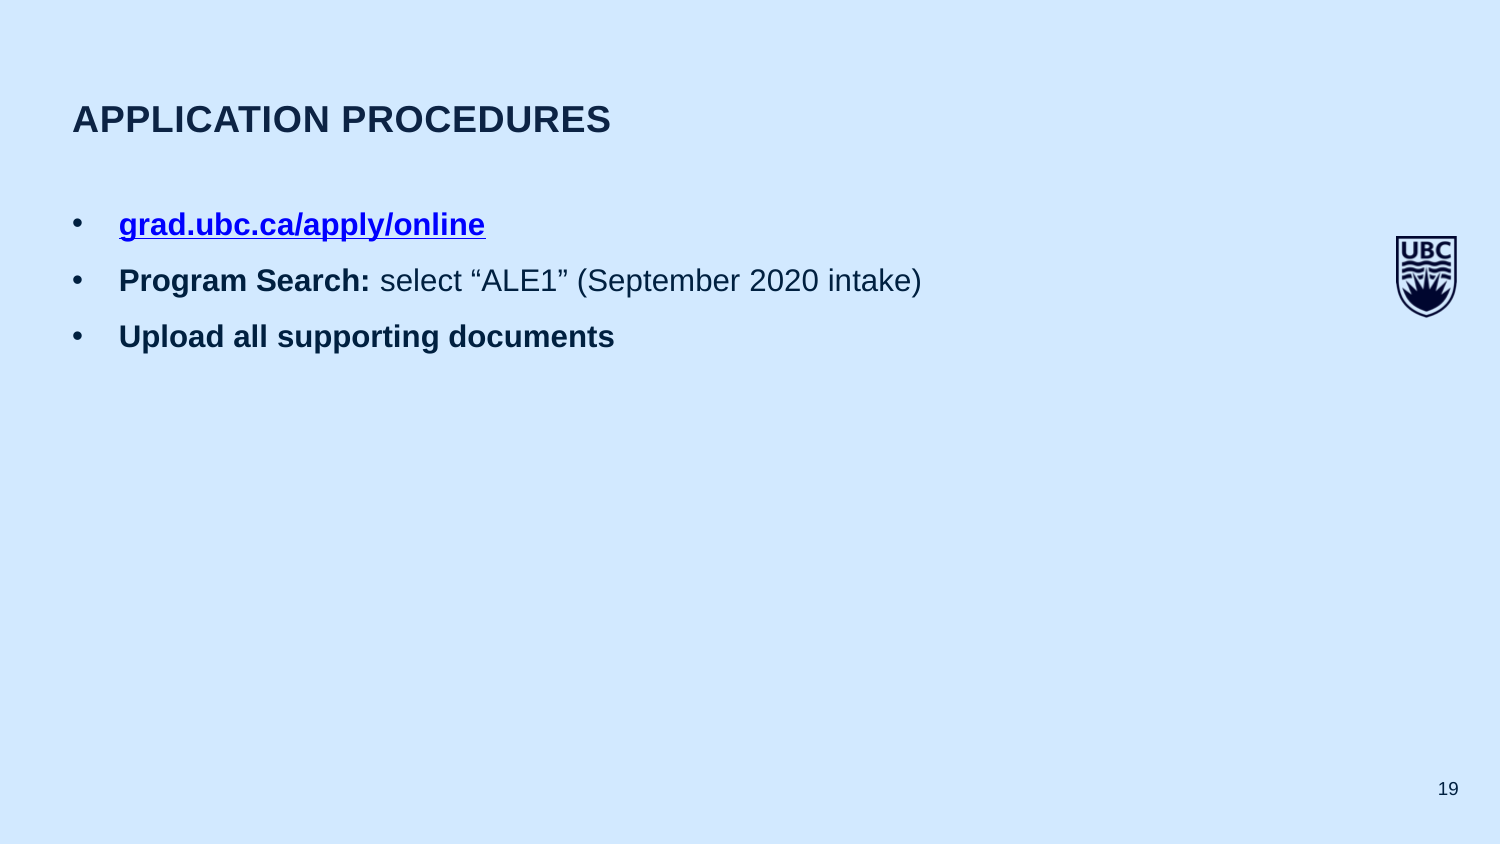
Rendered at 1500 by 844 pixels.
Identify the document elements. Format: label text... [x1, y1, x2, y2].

list Application Procedures [72, 67, 1329, 170]
list grad.ubc.ca/apply/online Program Search: select “ALE1” (September 2020 intake) Upload all supporting documents [72, 185, 1329, 788]
picture [1396, 236, 1457, 318]
